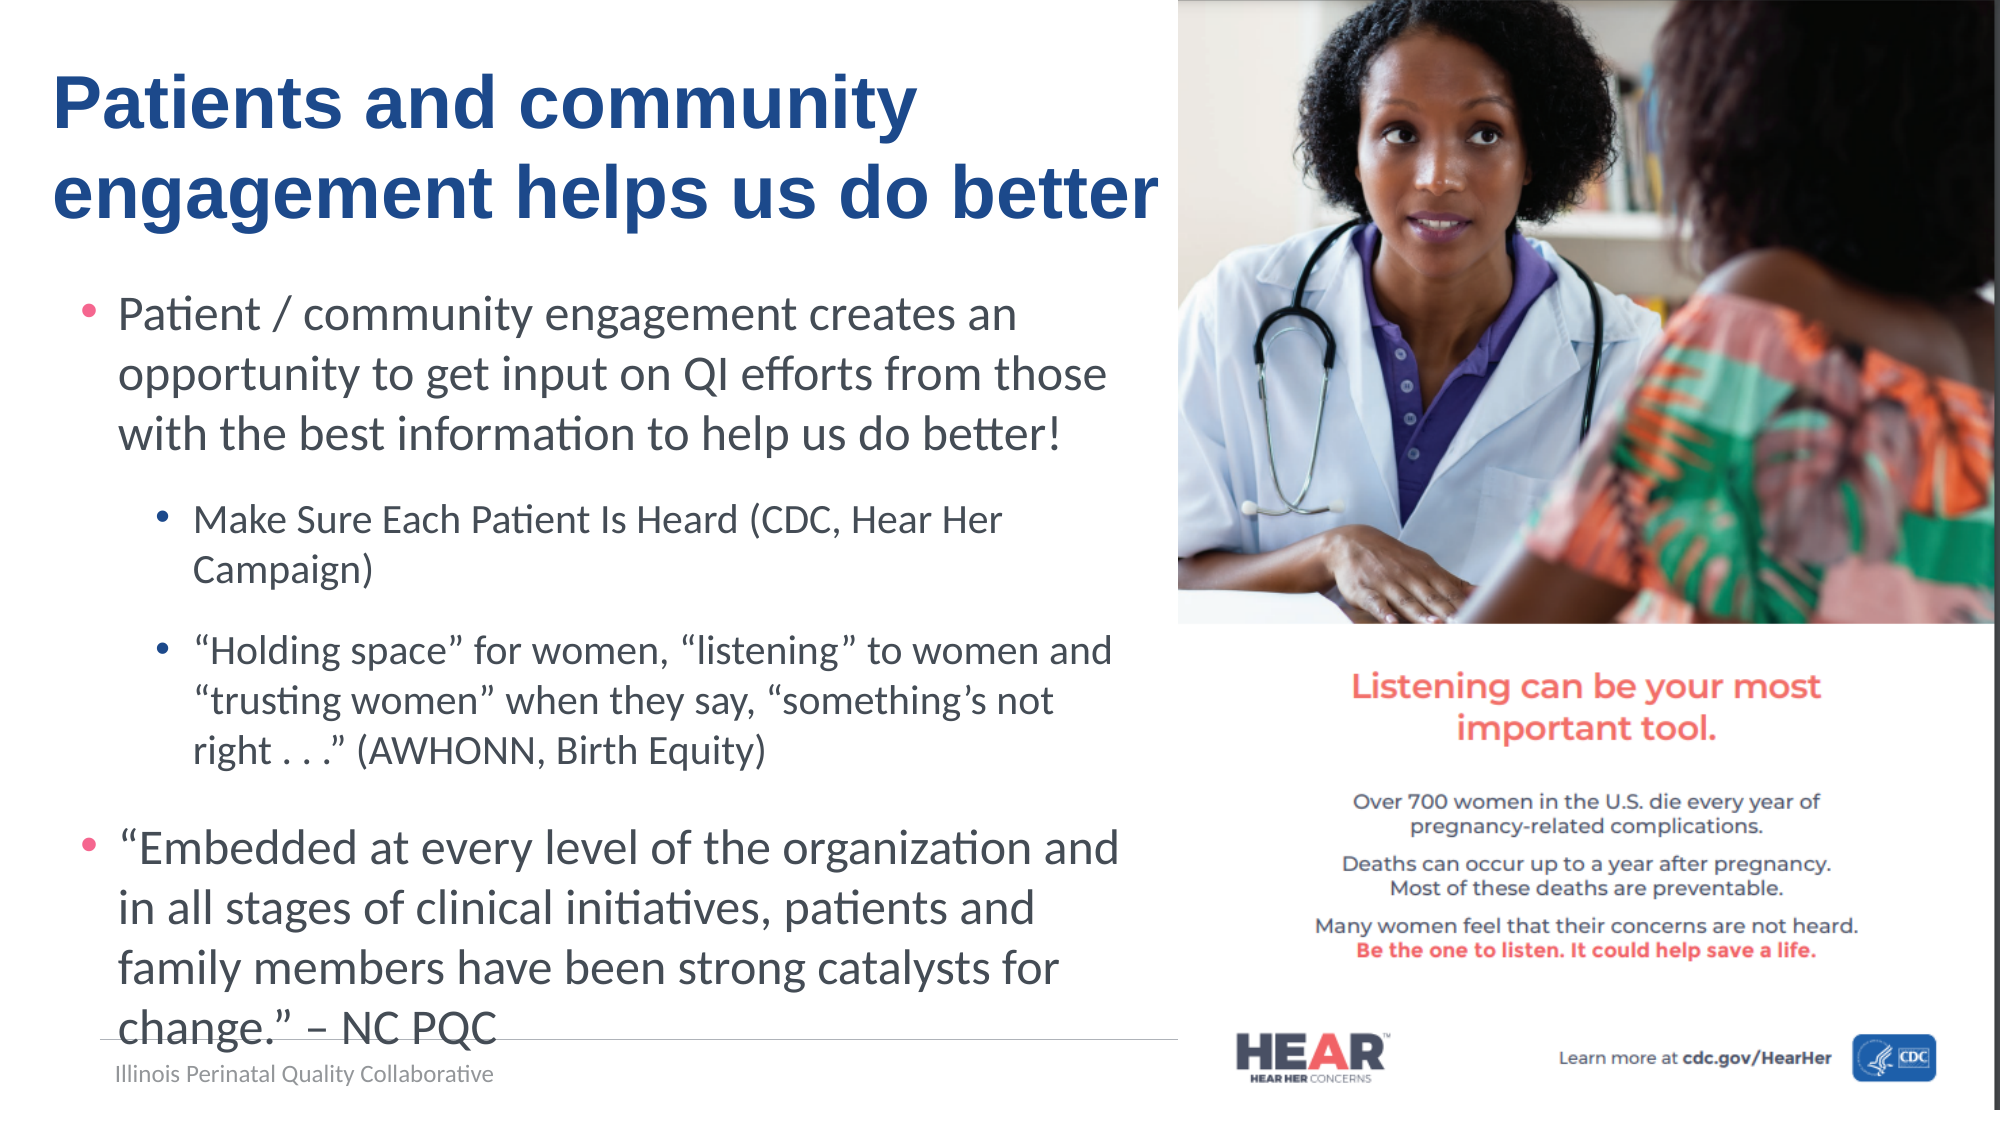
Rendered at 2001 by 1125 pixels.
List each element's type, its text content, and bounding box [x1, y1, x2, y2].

title Patients and community engagement helps us do better [37, 34, 1178, 253]
picture [1178, 0, 2000, 1110]
list Patient / community engagement creates an opportunity to get input on QI efforts from those with the best information to help us do better! Make Sure Each Patient Is Heard (CDC, Hear Her Campaign) “Holding space” for women, “listening” to women and “trusting women” when they say, “something’s not right . . .” (AWHONN, Birth Equity) “Embedded at every level of the organization and in all stages of clinical initiatives, patients and family members have been strong catalysts for change.” – NC PQC [65, 272, 1175, 987]
footer Illinois Perinatal Quality Collaborative [99, 1042, 775, 1103]
